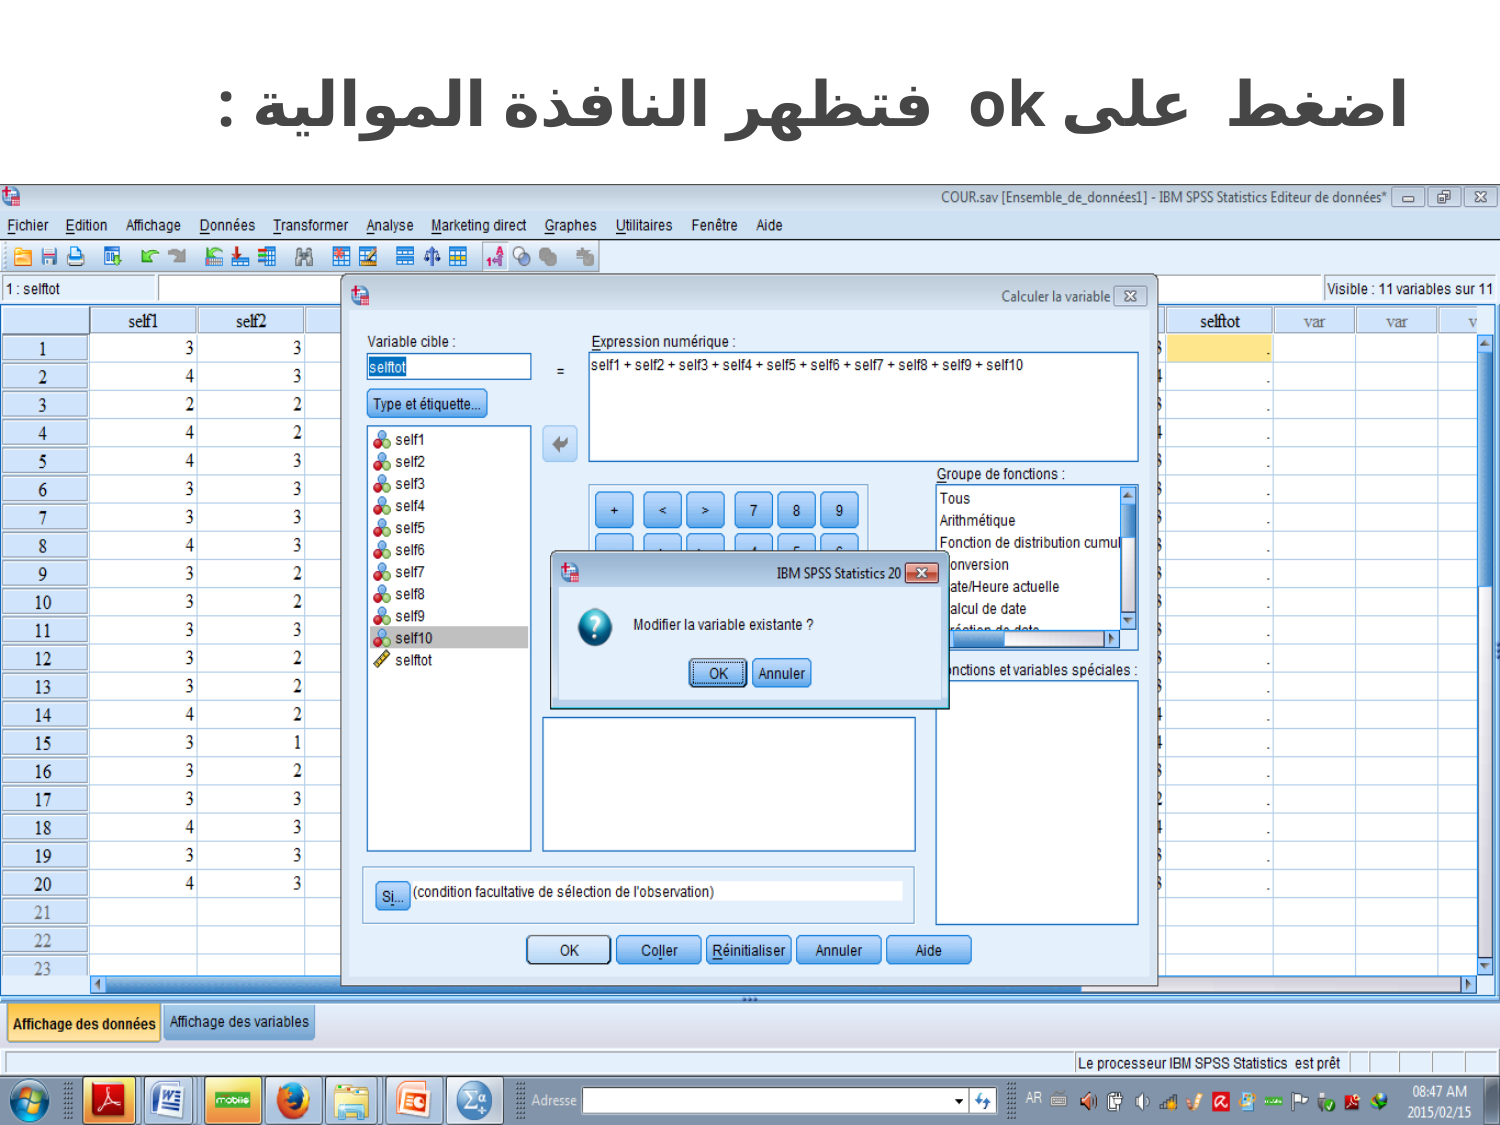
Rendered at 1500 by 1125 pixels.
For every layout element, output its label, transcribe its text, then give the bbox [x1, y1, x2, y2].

title اضغط على ok فتظهر النافذة الموالية : [75, 45, 1425, 184]
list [0, 184, 1500, 1125]
